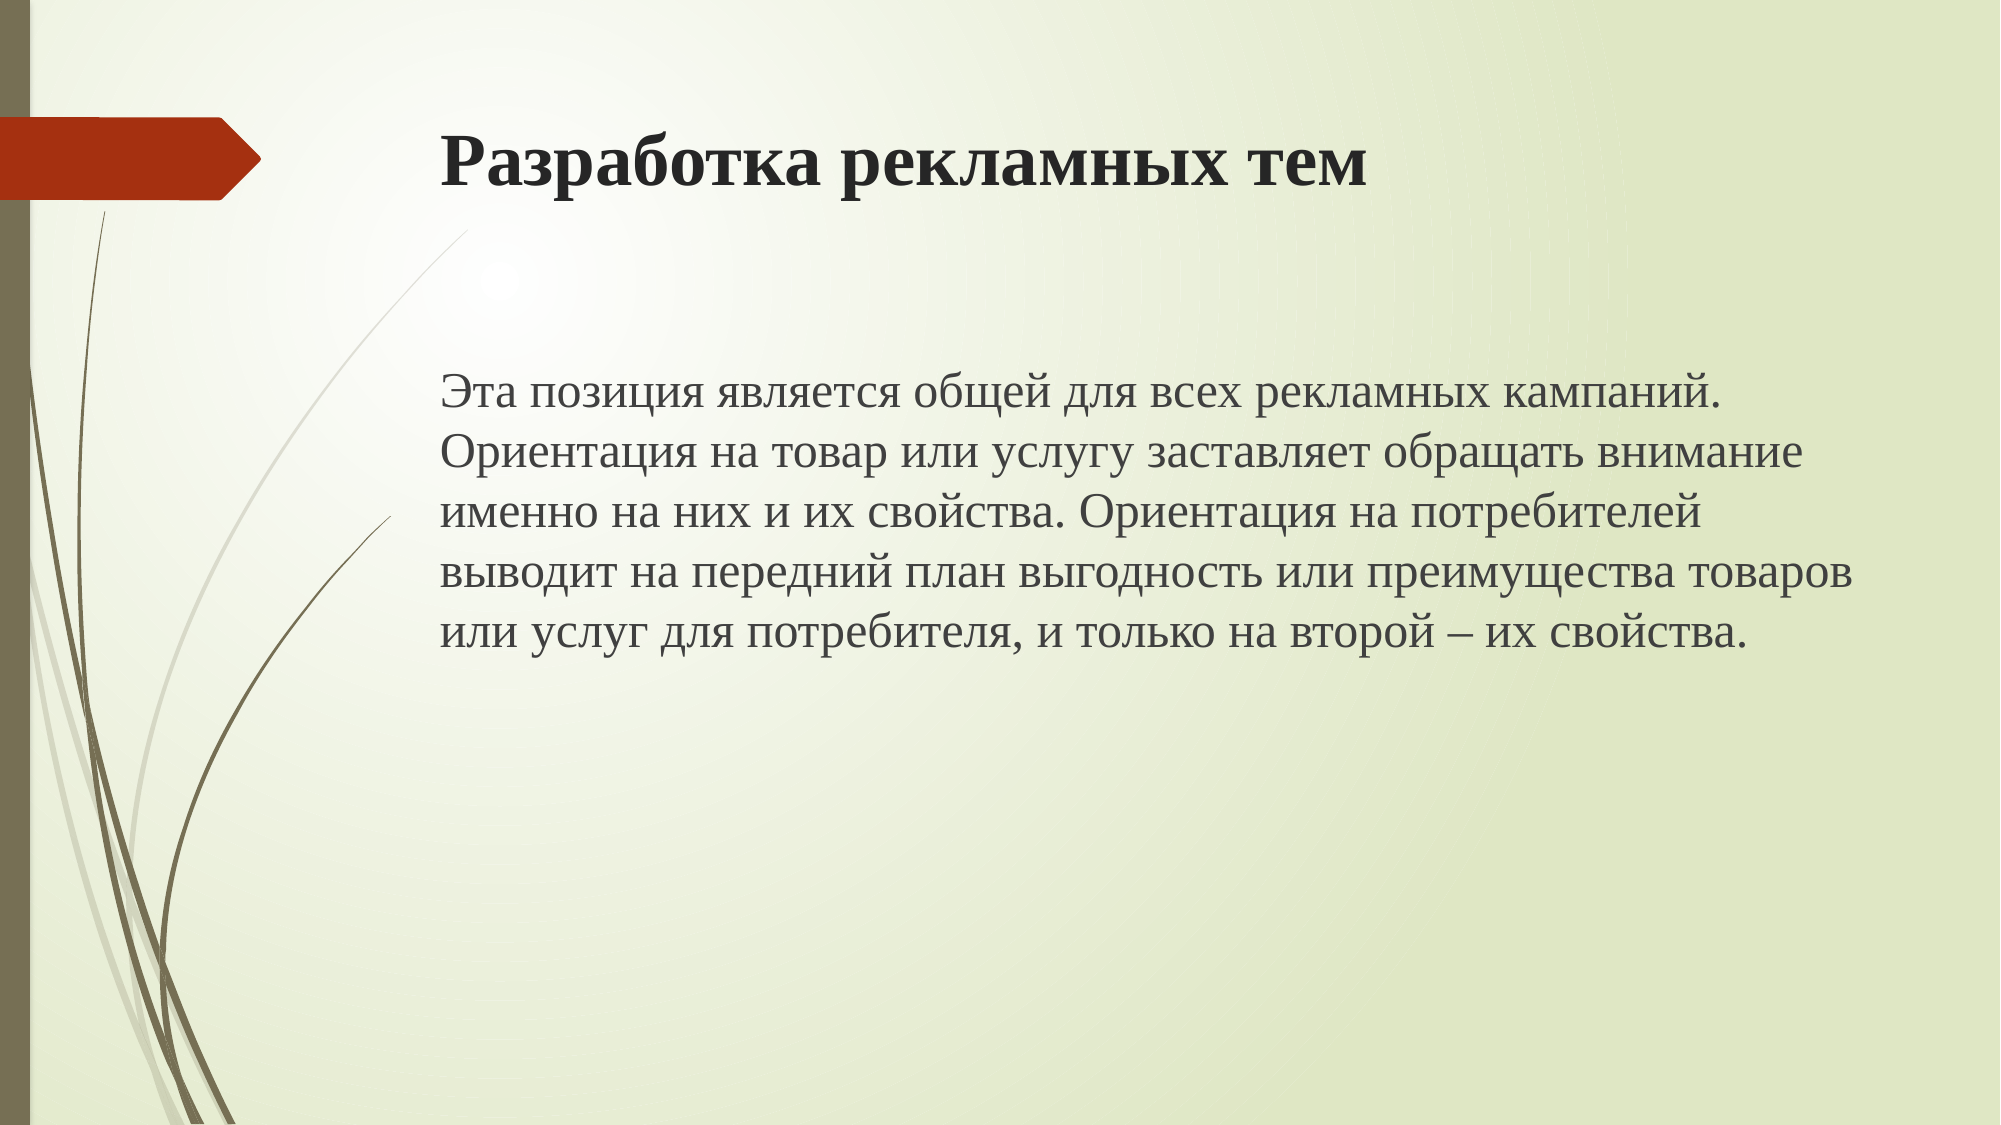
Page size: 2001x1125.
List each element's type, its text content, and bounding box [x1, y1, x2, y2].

title Разработка рекламных тем [425, 102, 1888, 313]
list Эта позиция является общей для всех рекламных кампаний. Ориентация на товар или услугу заставляет обращать внимание именно на них и их свойства. Ориентация на потребителей выводит на передний план выгодность или преимущества товаров или услуг для потребителя, и только на второй – их свойства. [424, 350, 1888, 970]
